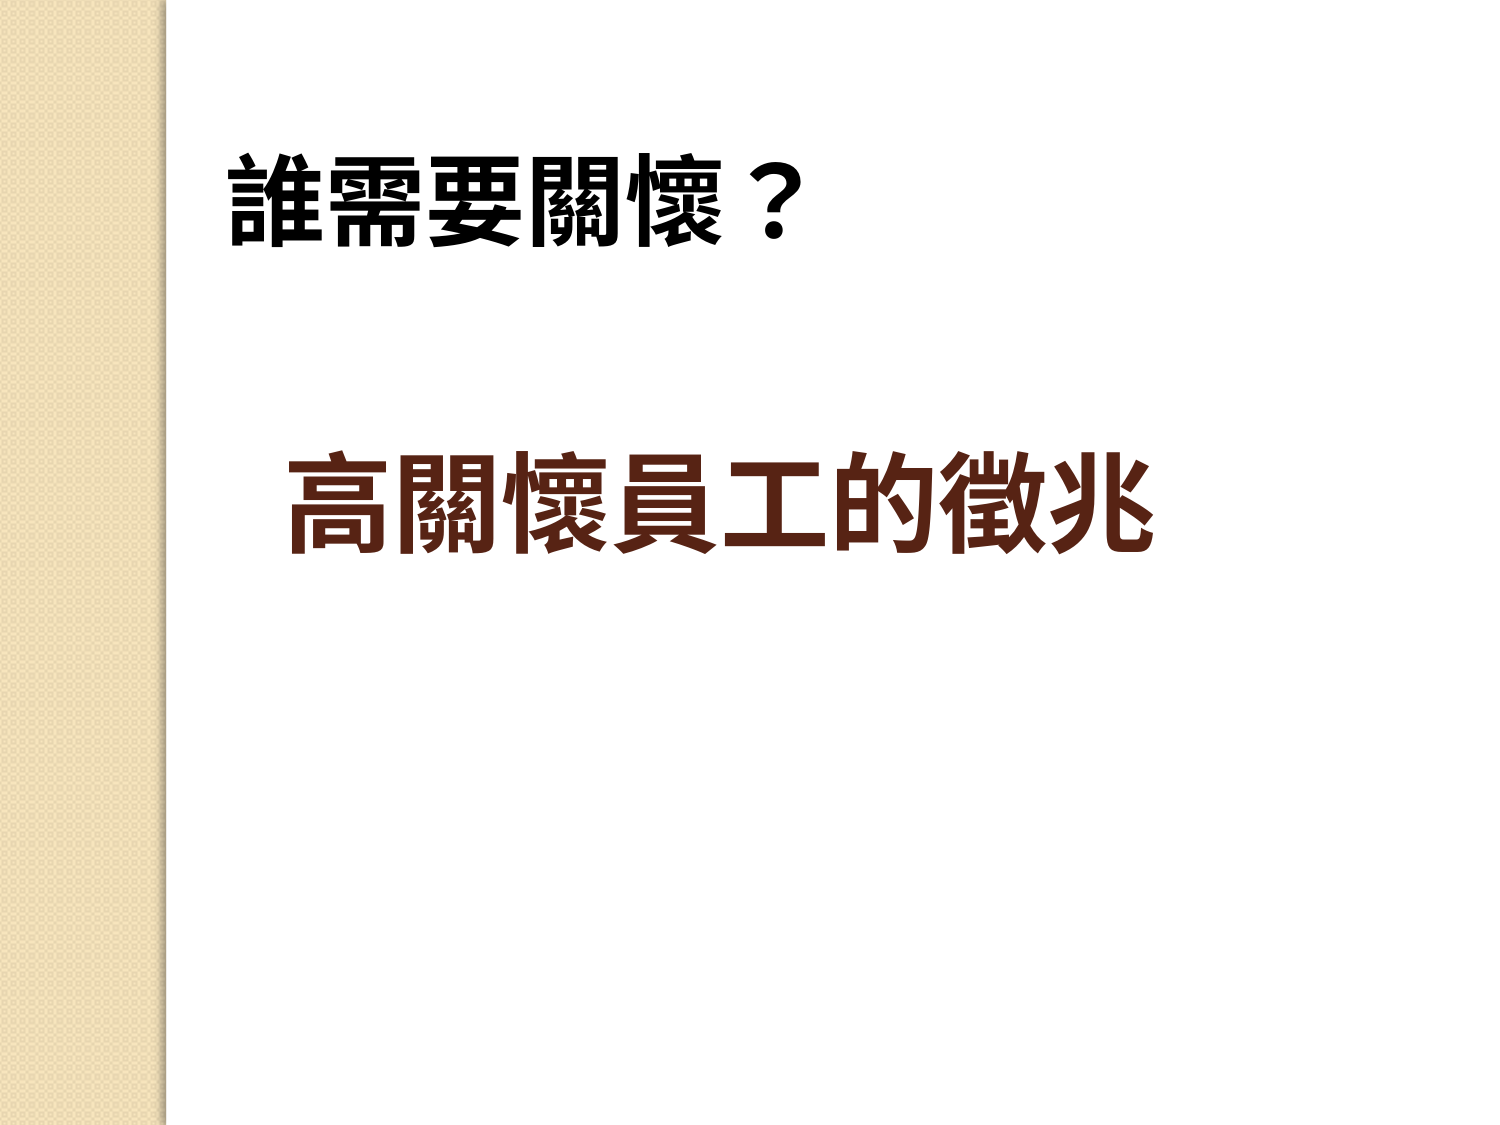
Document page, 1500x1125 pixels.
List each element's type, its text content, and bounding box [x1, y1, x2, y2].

text_box 誰需要關懷？ [78, 100, 973, 297]
text_box 高關懷員工的徵兆 [268, 427, 1500, 652]
